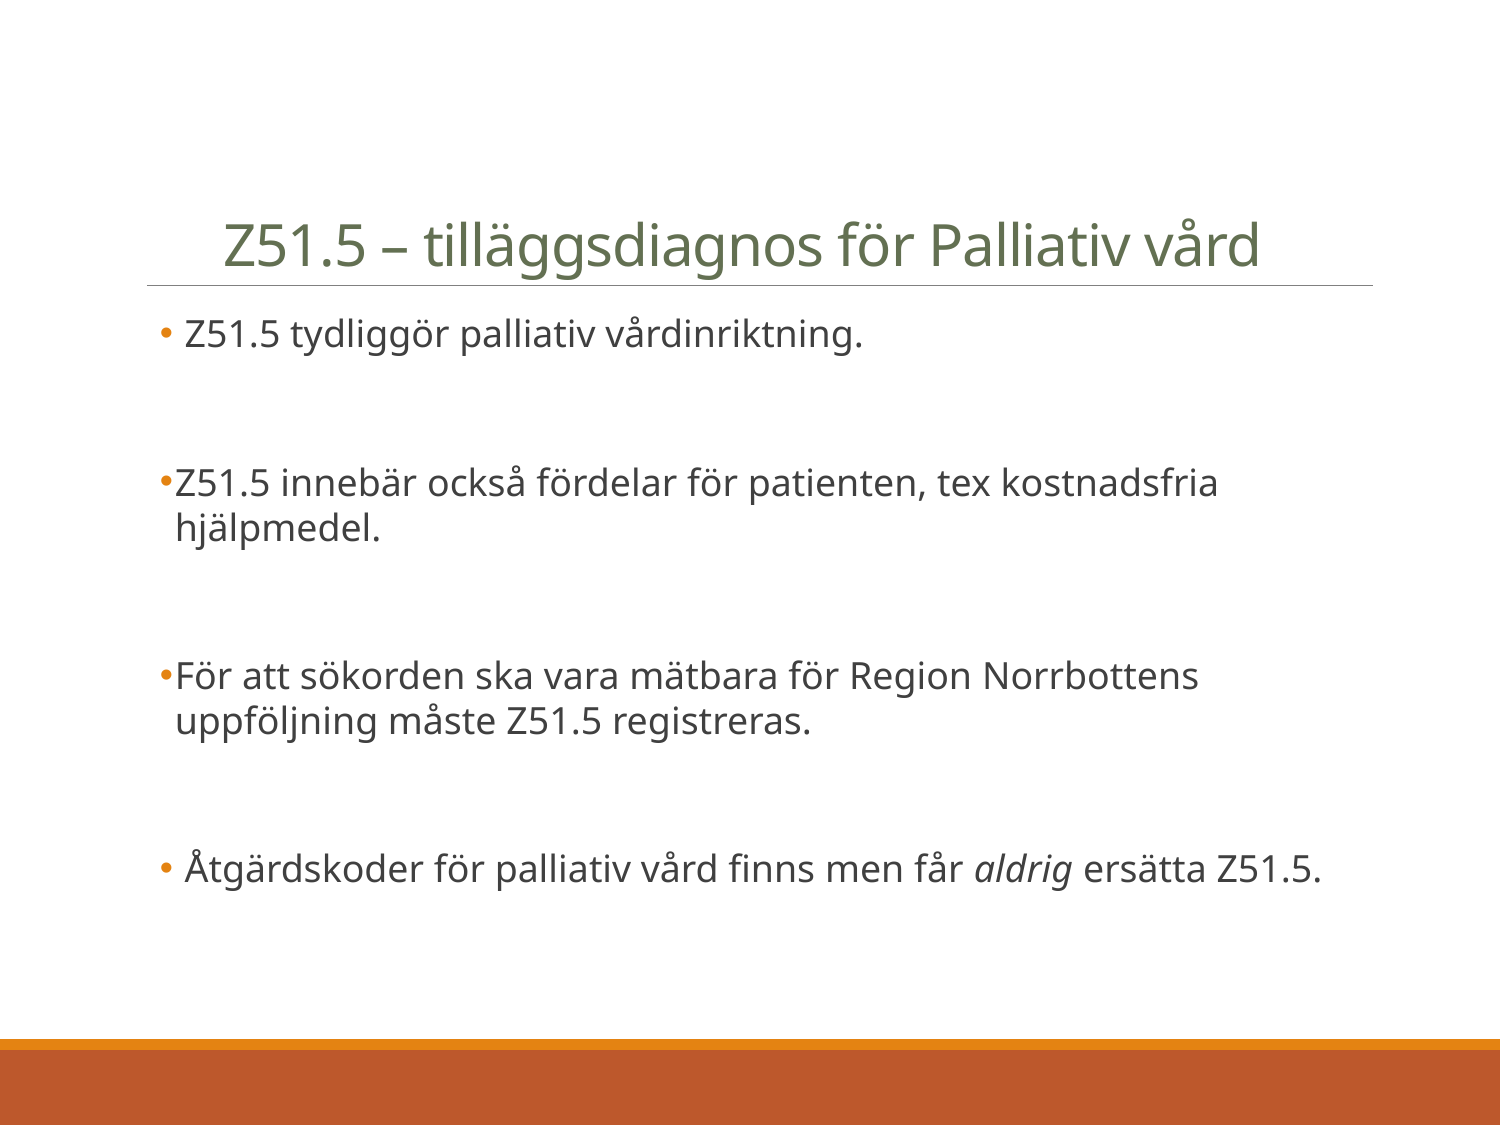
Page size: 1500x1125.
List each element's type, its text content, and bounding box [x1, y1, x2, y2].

title Z51.5 – tilläggsdiagnos för Palliativ vård [123, 64, 1362, 303]
list Z51.5 tydliggör palliativ vårdinriktning. Z51.5 innebär också fördelar för patienten, tex kostnadsfria hjälpmedel. För att sökorden ska vara mätbara för Region Norrbottens uppföljning måste Z51.5 registreras. Åtgärdskoder för palliativ vård finns men får aldrig ersätta Z51.5. [159, 302, 1326, 894]
